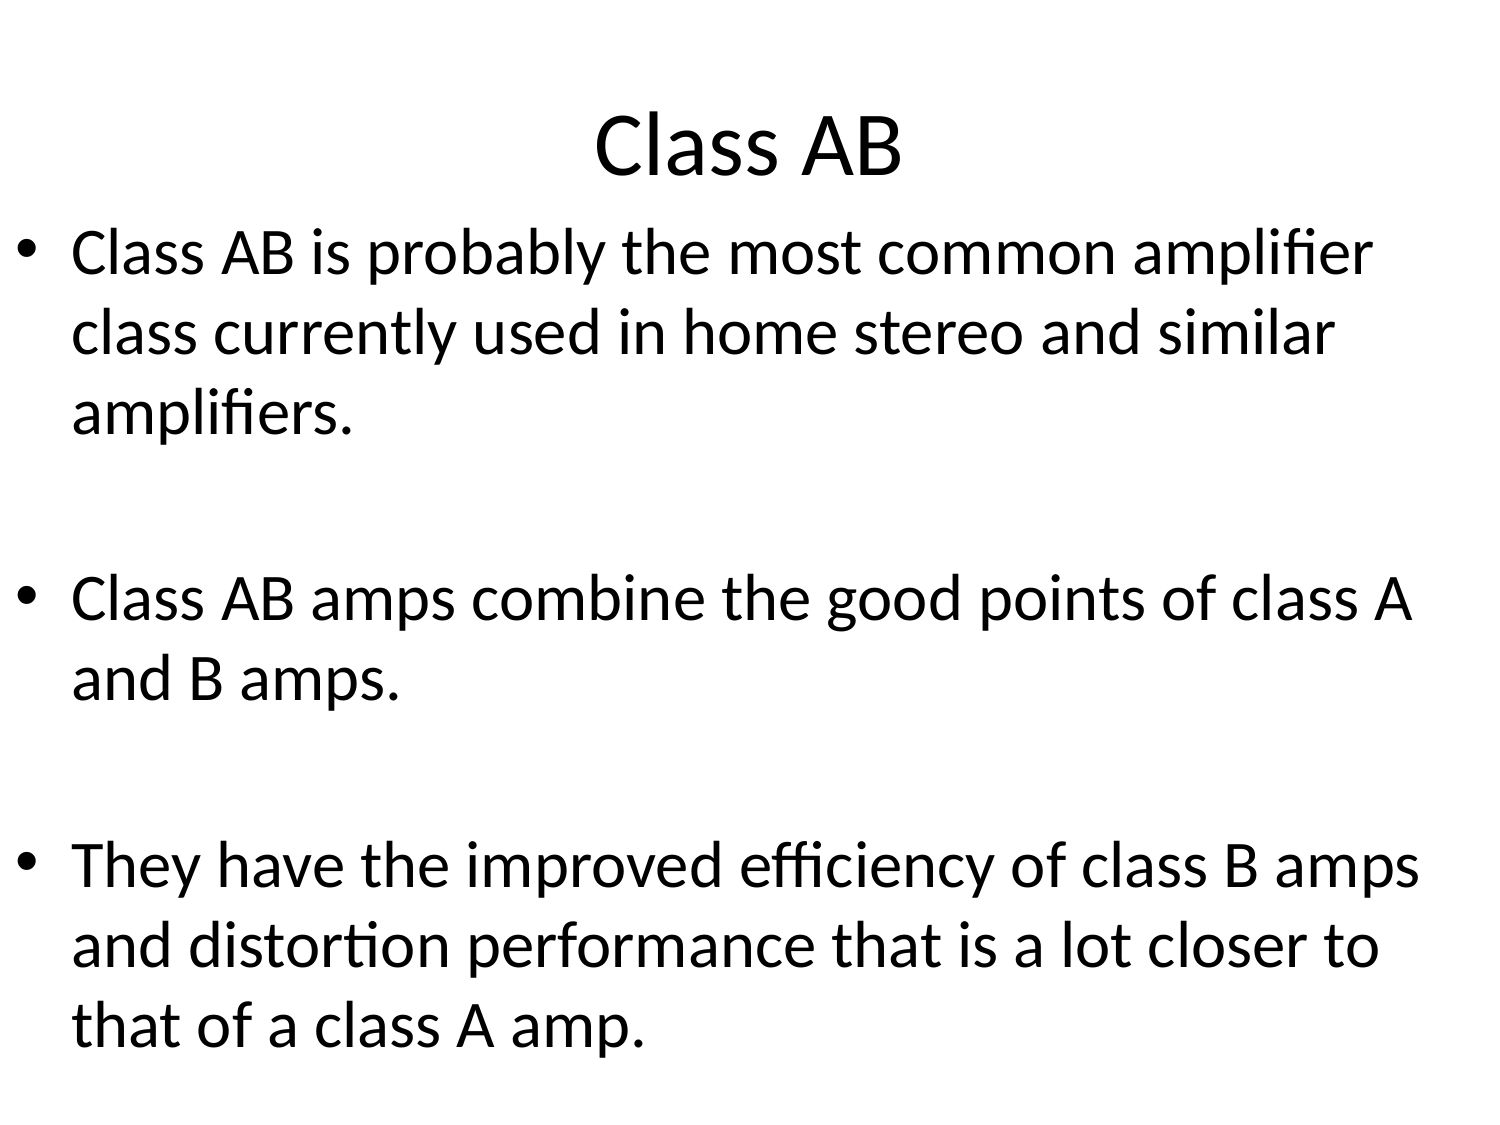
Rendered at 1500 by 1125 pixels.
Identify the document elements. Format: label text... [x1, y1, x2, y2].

title Class AB [75, 45, 1425, 200]
list Class AB is probably the most common amplifier class currently used in home stereo and similar amplifiers. Class AB amps combine the good points of class A and B amps. They have the improved efficiency of class B amps and distortion performance that is a lot closer to that of a class A amp. [0, 200, 1500, 1125]
